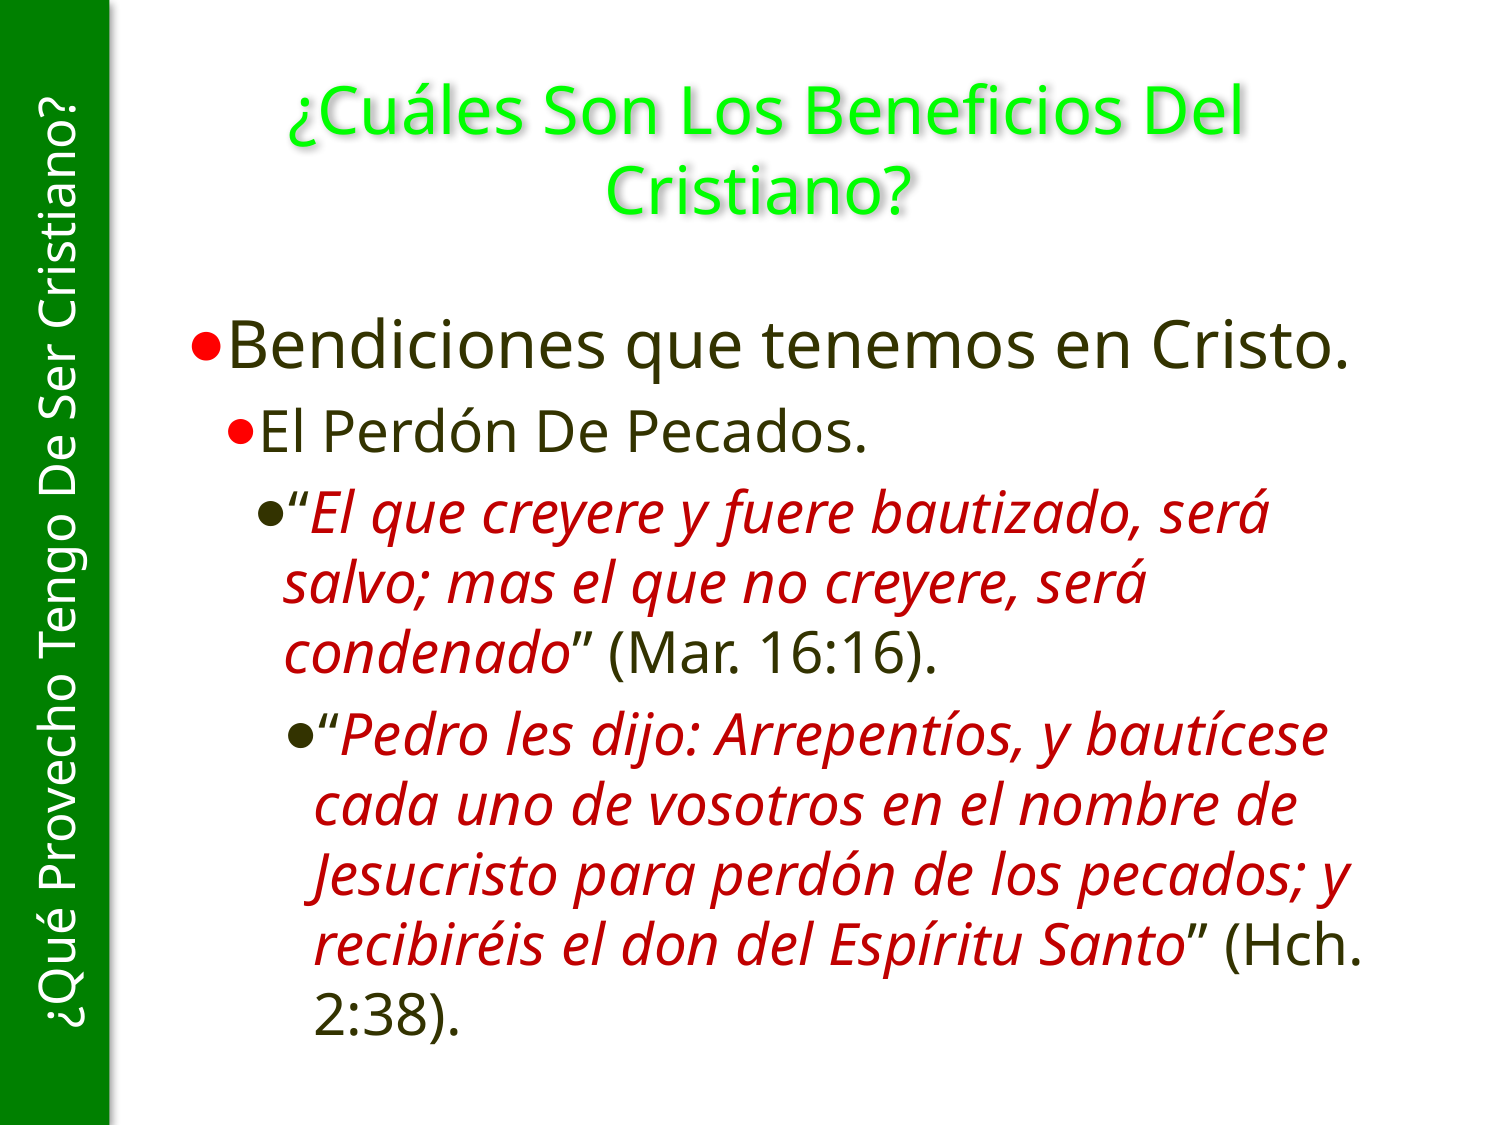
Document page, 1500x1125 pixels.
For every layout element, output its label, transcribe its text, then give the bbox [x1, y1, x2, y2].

list Bendiciones que tenemos en Cristo. El Perdón De Pecados. “El que creyere y fuere bautizado, será salvo; mas el que no creyere, será condenado” (Mar. 16:16). “Pedro les dijo: Arrepentíos, y bautícese cada uno de vosotros en el nombre de Jesucristo para perdón de los pecados; y recibiréis el don del Espíritu Santo” (Hch. 2:38). [171, 290, 1388, 1059]
text_box ¿Qué Provecho Tengo De Ser Cristiano? [0, 0, 110, 1125]
title ¿Cuáles Son Los Beneficios Del Cristiano? [135, 75, 1400, 220]
